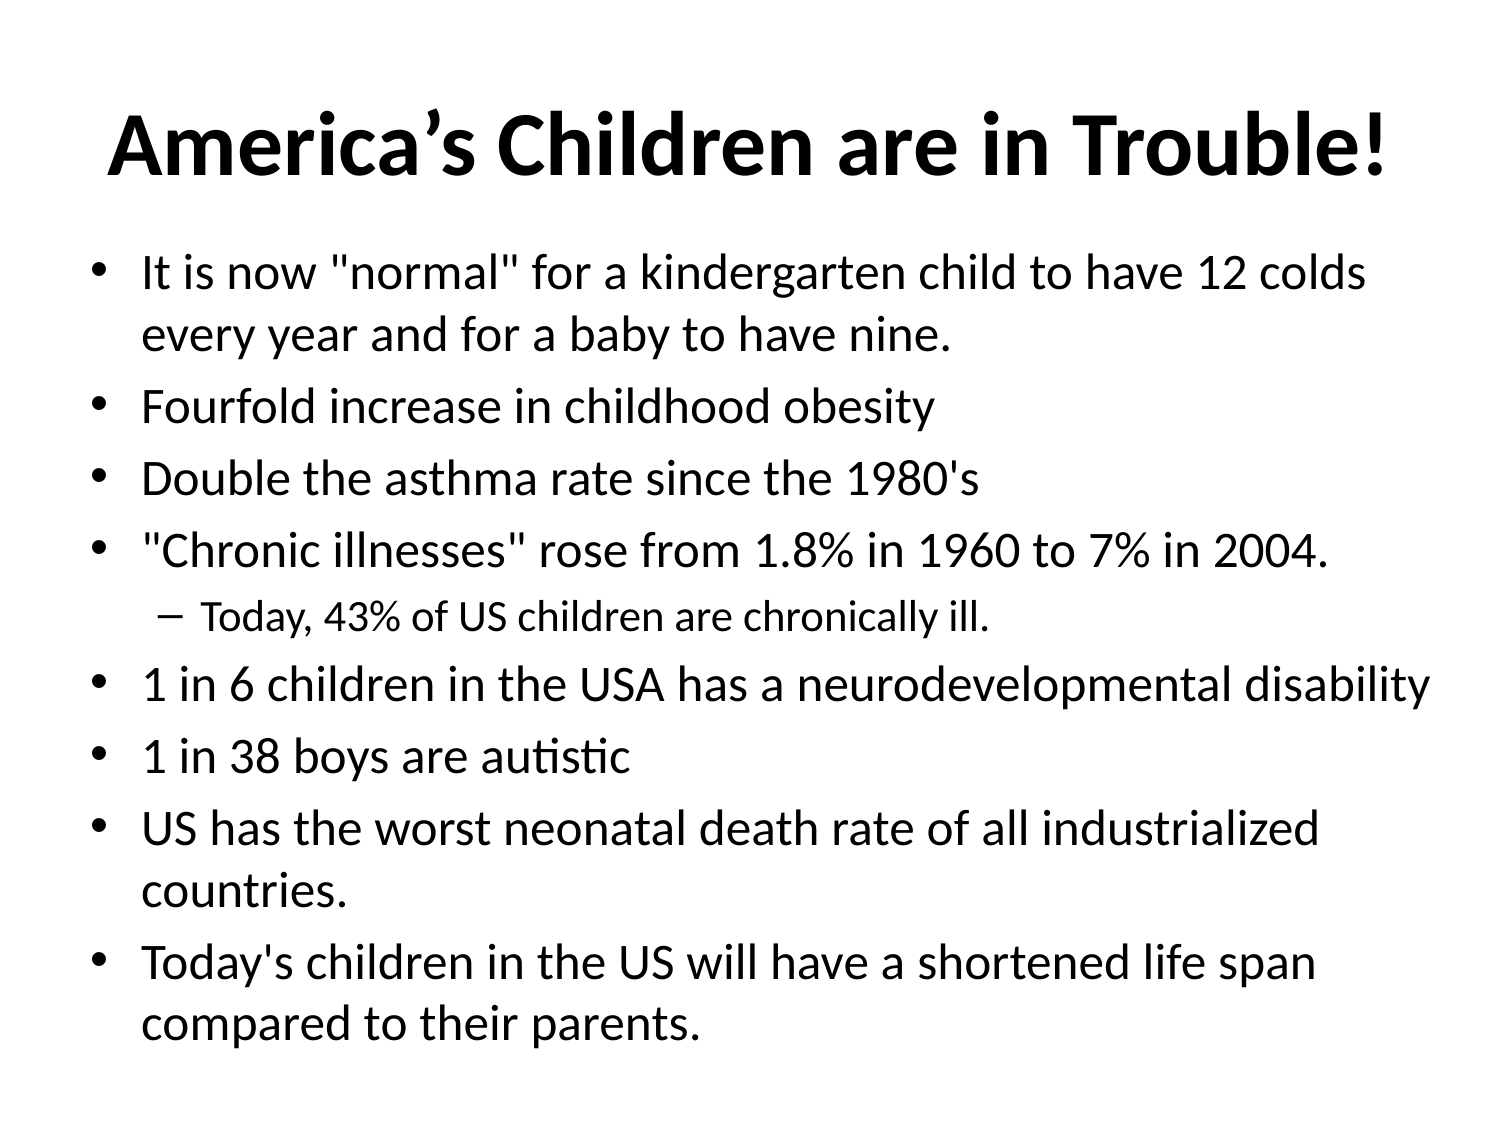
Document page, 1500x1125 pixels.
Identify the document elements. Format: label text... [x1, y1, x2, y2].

list It is now "normal" for a kindergarten child to have 12 colds every year and for a baby to have nine. Fourfold increase in childhood obesity Double the asthma rate since the 1980's "Chronic illnesses" rose from 1.8% in 1960 to 7% in 2004. Today, 43% of US children are chronically ill. 1 in 6 children in the USA has a neurodevelopmental disability 1 in 38 boys are autistic US has the worst neonatal death rate of all industrialized countries. Today's children in the US will have a shortened life span compared to their parents. [75, 230, 1500, 1066]
title America’s Children are in Trouble! [75, 45, 1425, 230]
